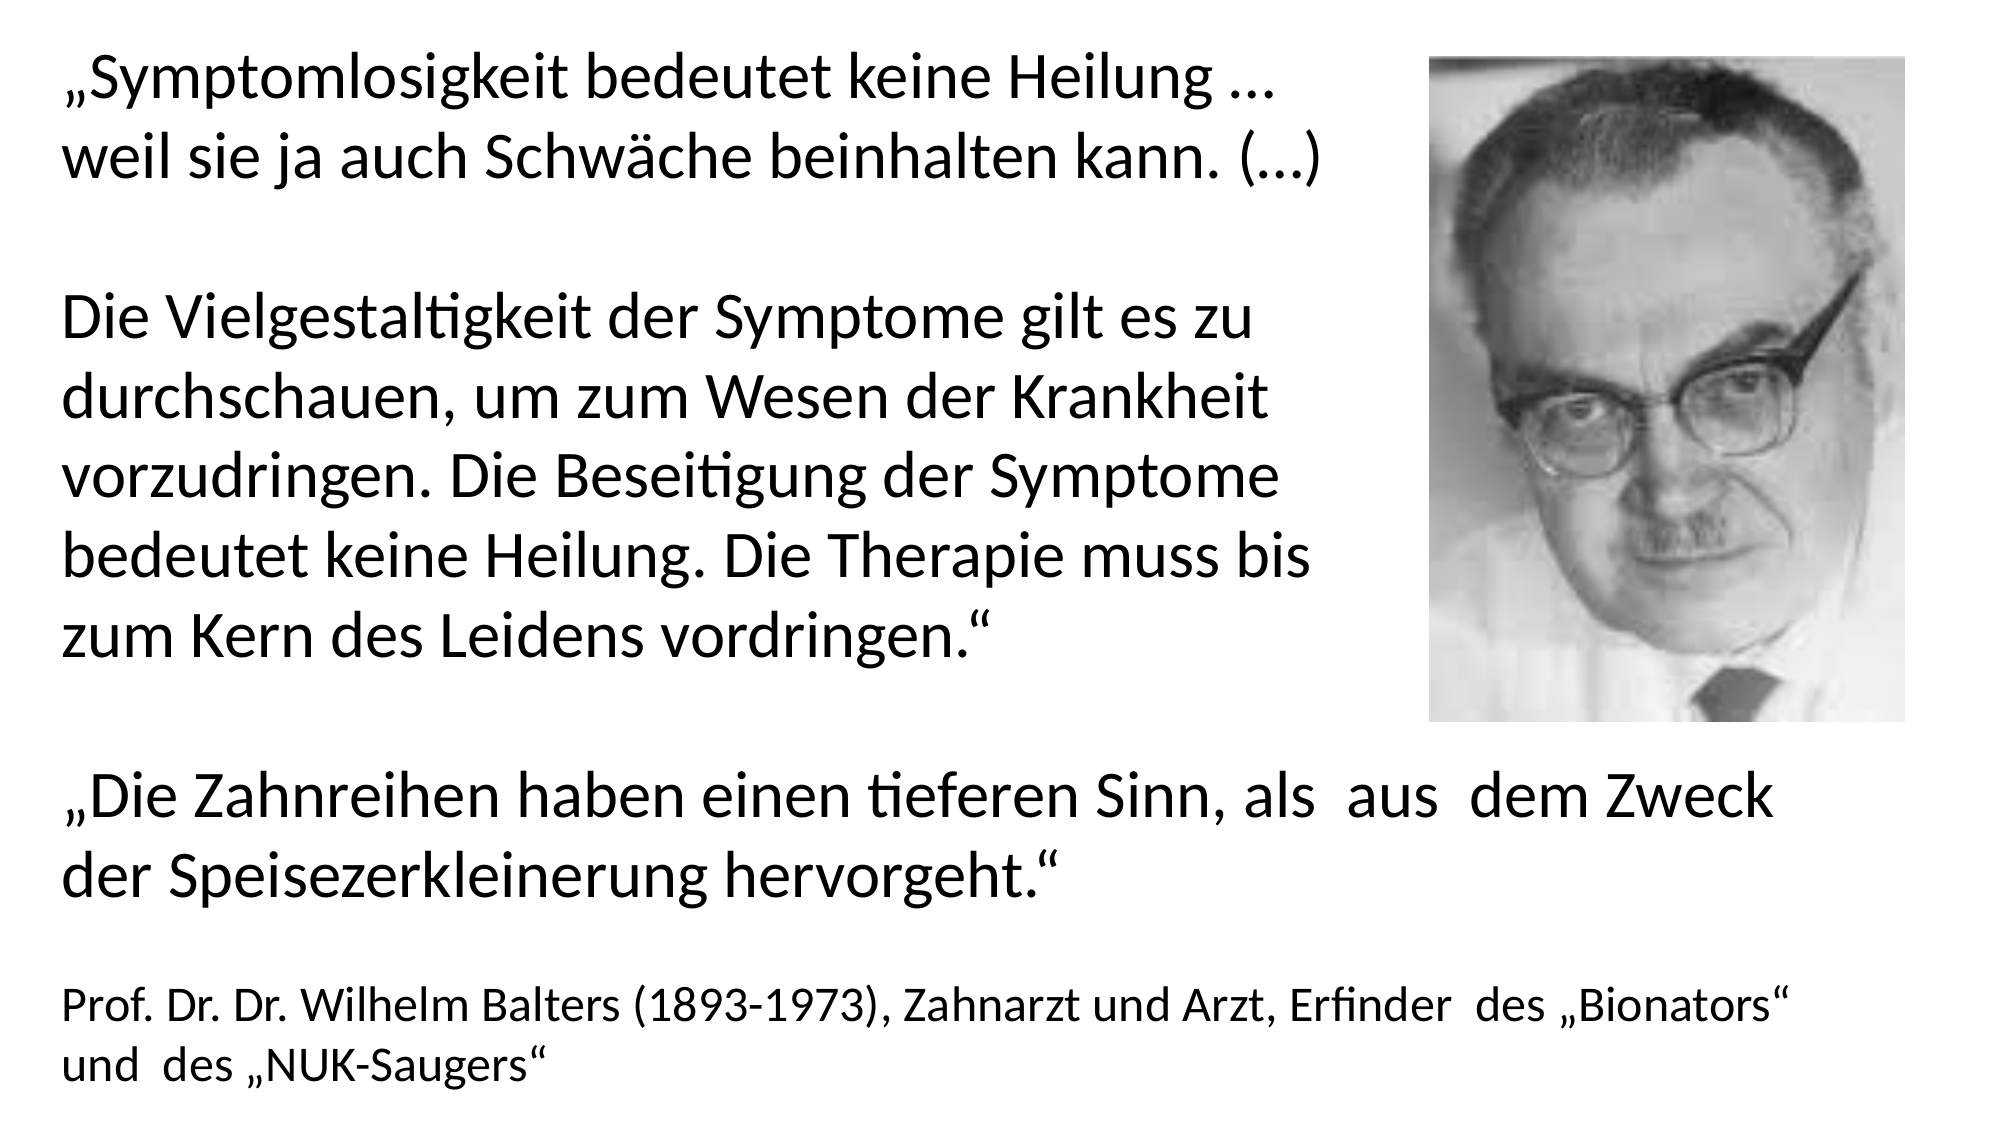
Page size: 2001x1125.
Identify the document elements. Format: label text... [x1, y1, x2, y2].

text_box „Symptomlosigkeit bedeutet keine Heilung … weil sie ja auch Schwäche beinhalten kann. (…) Die Vielgestaltigkeit der Symptome gilt es zu durchschauen, um zum Wesen der Krankheit vorzudringen. Die Beseitigung der Symptome bedeutet keine Heilung. Die Therapie muss bis zum Kern des Leidens vordringen.“ „Die Zahnreihen haben einen tieferen Sinn, als aus dem Zweck der Speisezerkleinerung hervorgeht.“ Prof. Dr. Dr. Wilhelm Balters (1893-1973), Zahnarzt und Arzt, Erfinder des „Bionators“ und des „NUK-Saugers“ [46, 24, 1843, 1125]
picture [1429, 56, 1905, 722]
